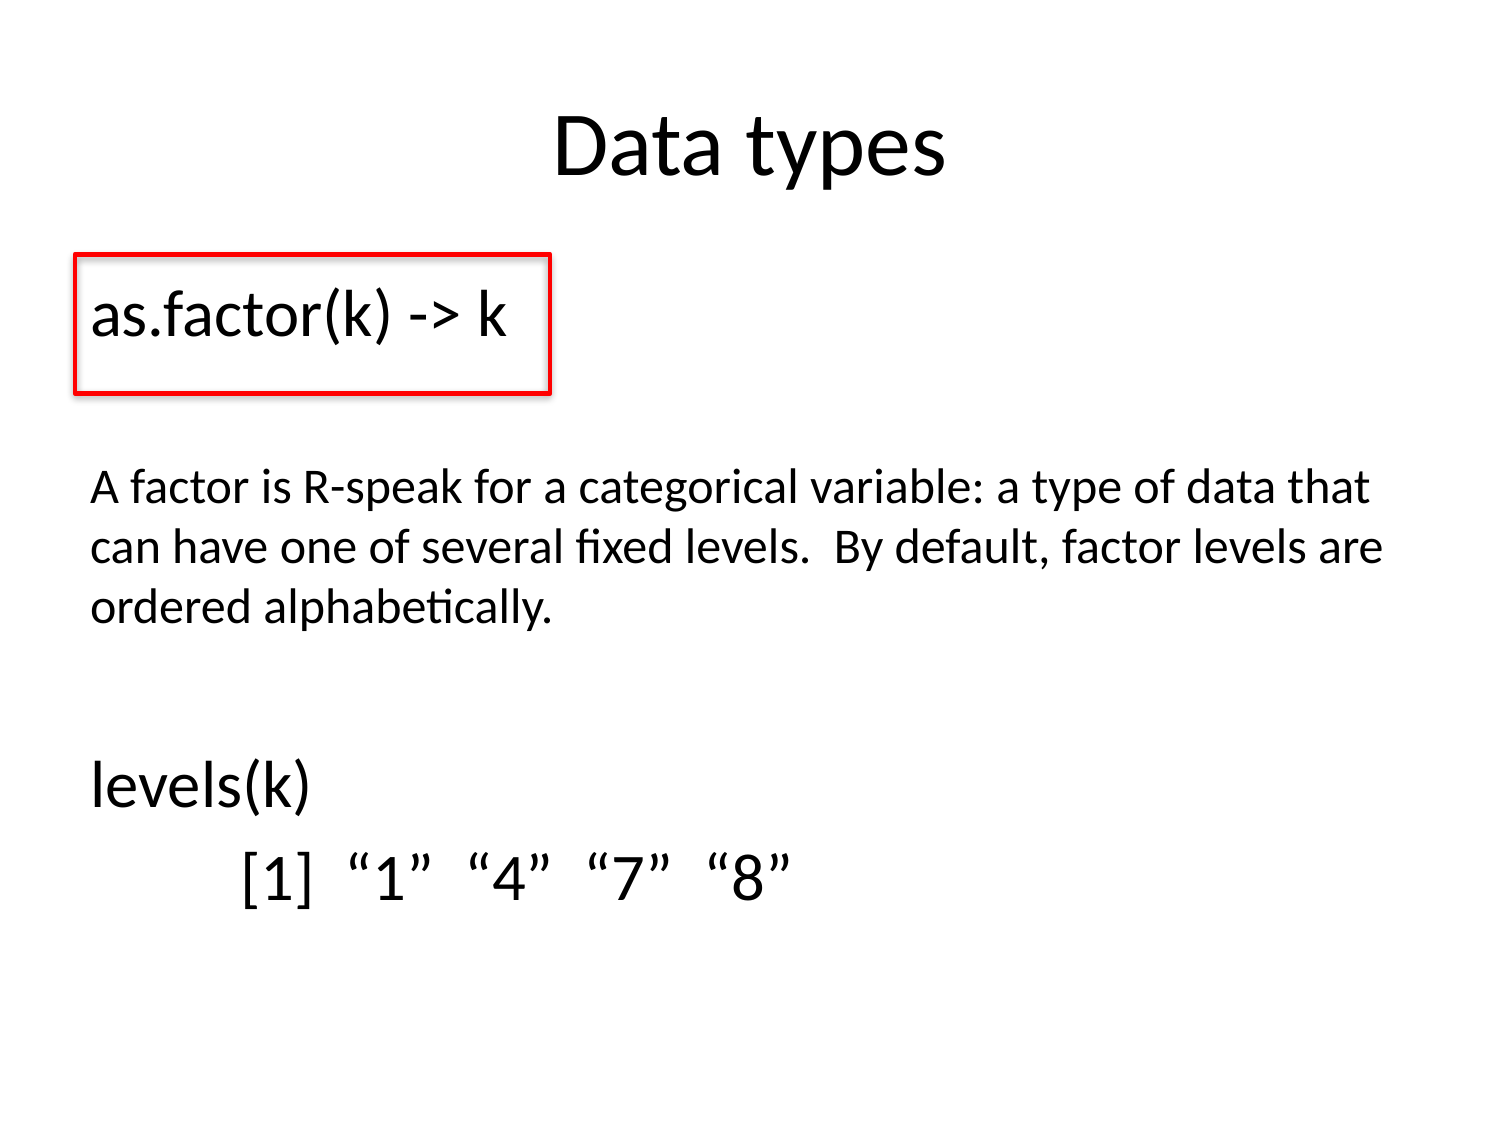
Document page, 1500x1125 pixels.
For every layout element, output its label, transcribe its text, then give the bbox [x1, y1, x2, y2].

text_box [74, 254, 551, 394]
title Data types [75, 45, 1425, 233]
list as.factor(k) -> k A factor is R-speak for a categorical variable: a type of data that can have one of several fixed levels. By default, factor levels are ordered alphabetically. levels(k) [1] “1” “4” “7” “8” [75, 262, 1425, 1005]
